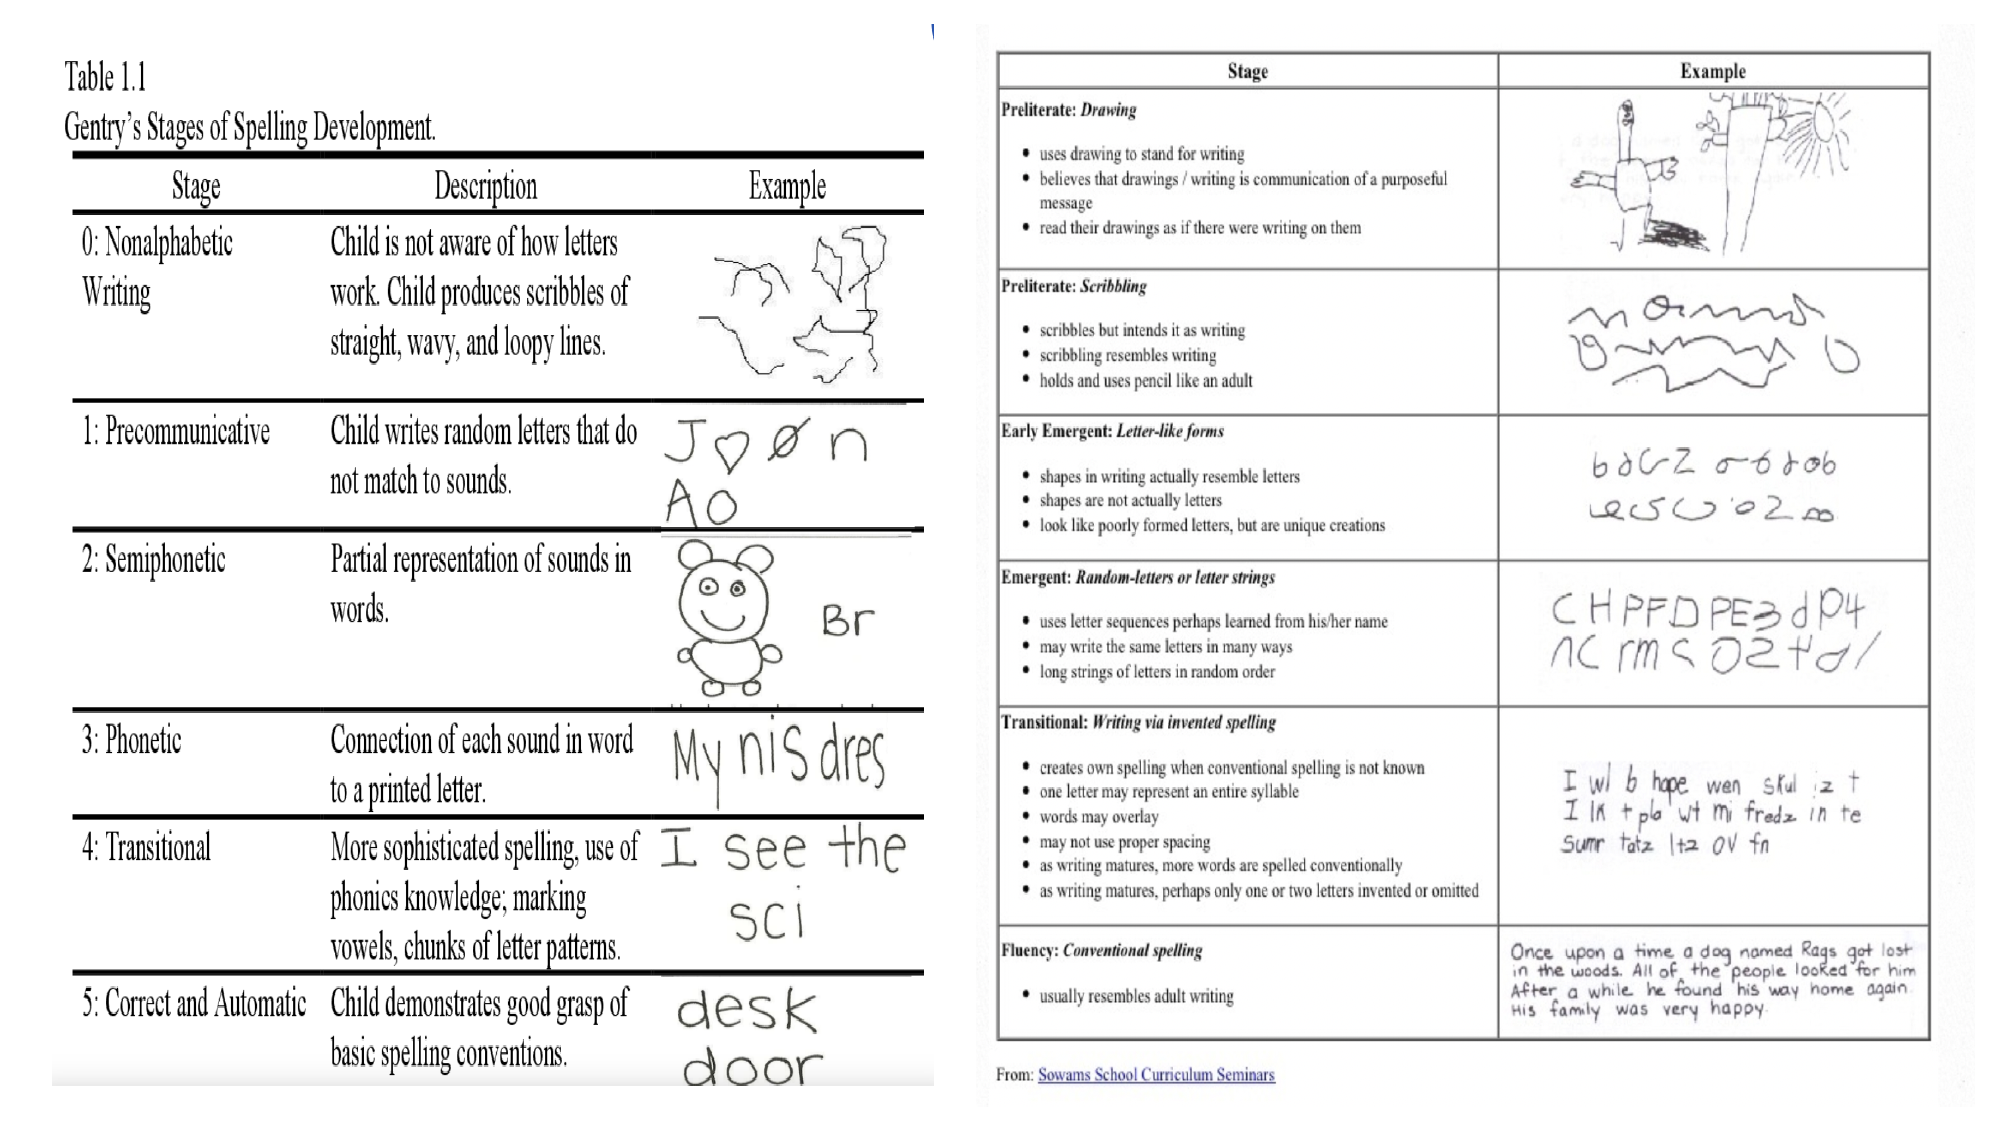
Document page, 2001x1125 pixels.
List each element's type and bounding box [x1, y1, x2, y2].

picture [52, 24, 935, 1086]
picture [975, 24, 1976, 1107]
